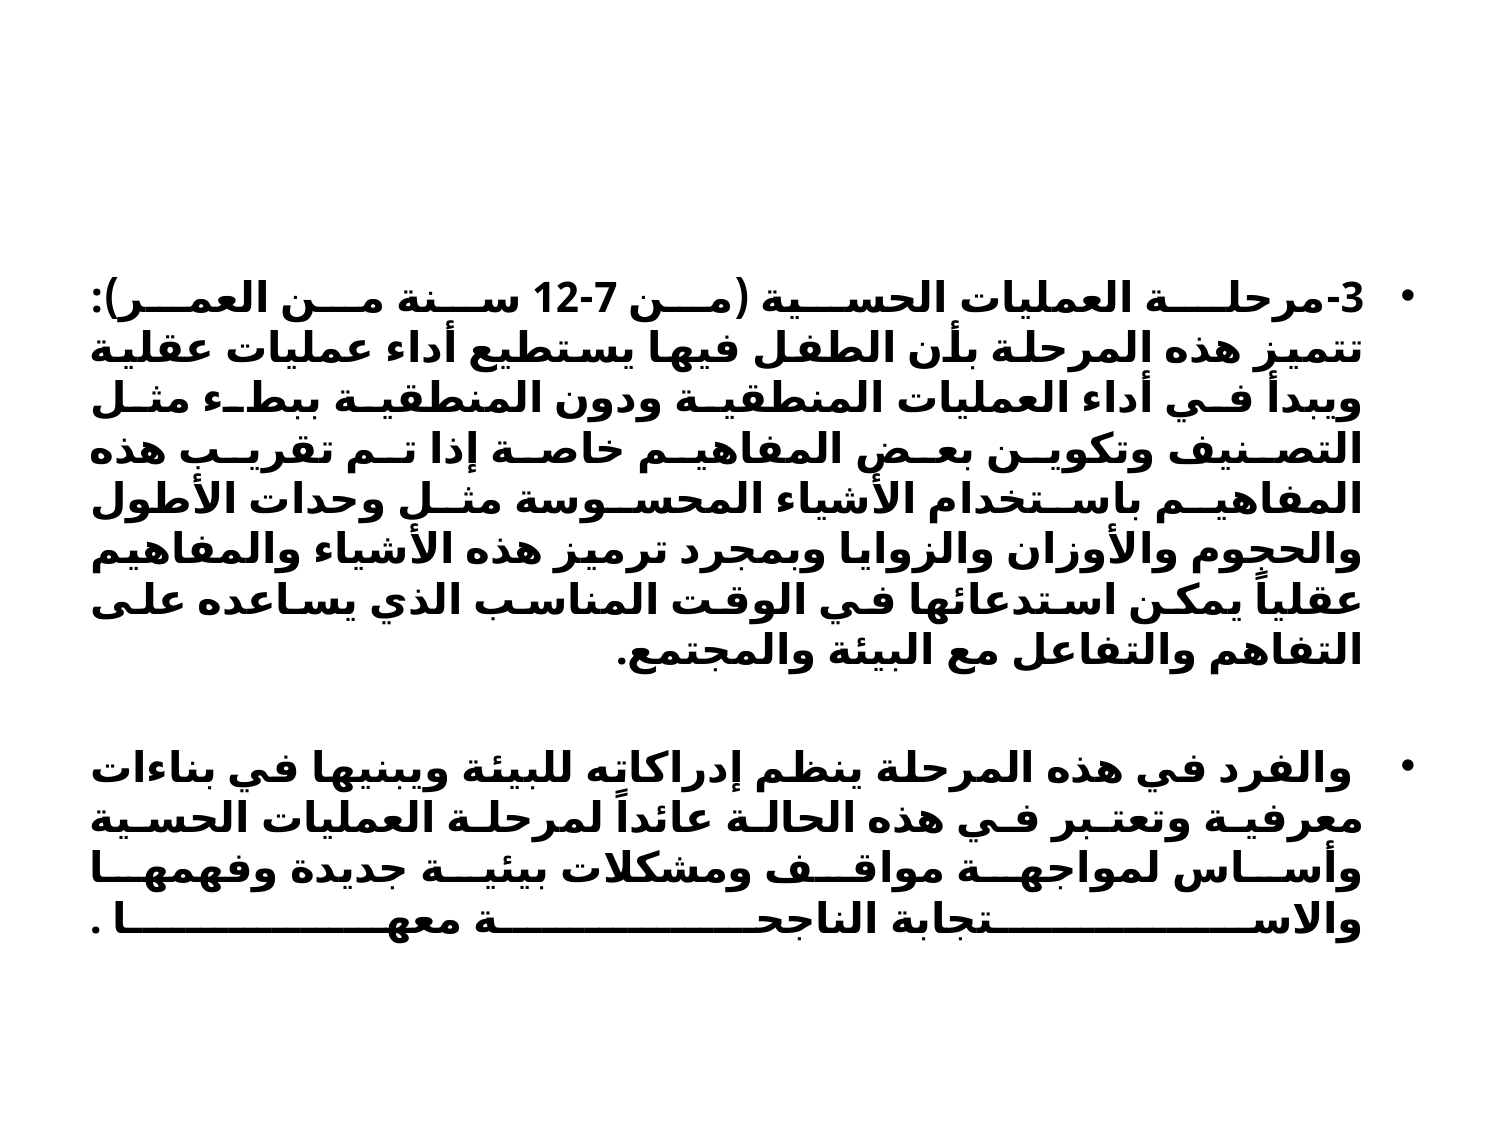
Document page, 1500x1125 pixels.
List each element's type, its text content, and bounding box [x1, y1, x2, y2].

list 3-مرحلـة العمليات الحسية (من 7-12 سنة من العمر): تتميز هذه المرحلة بأن الطفل فيها يستطيع أداء عمليات عقلية ويبدأ في أداء العمليات المنطقية ودون المنطقية ببطء مثل التصنيف وتكوين بعض المفاهيم خاصة إذا تم تقريب هذه المفاهيم باستخدام الأشياء المحسوسة مثل وحدات الأطول والحجوم والأوزان والزوايا وبمجرد ترميز هذه الأشياء والمفاهيم عقلياً يمكن استدعائها في الوقت المناسب الذي يساعده على التفاهم والتفاعل مع البيئة والمجتمع. والفرد في هذه المرحلة ينظم إدراكاته للبيئة ويبنيها في بناءات معرفية وتعتبر في هذه الحالة عائداً لمرحلة العمليات الحسية وأساس لمواجهة مواقف ومشكلات بيئية جديدة وفهمها والاستجابة الناجحة معها . [75, 262, 1425, 1005]
